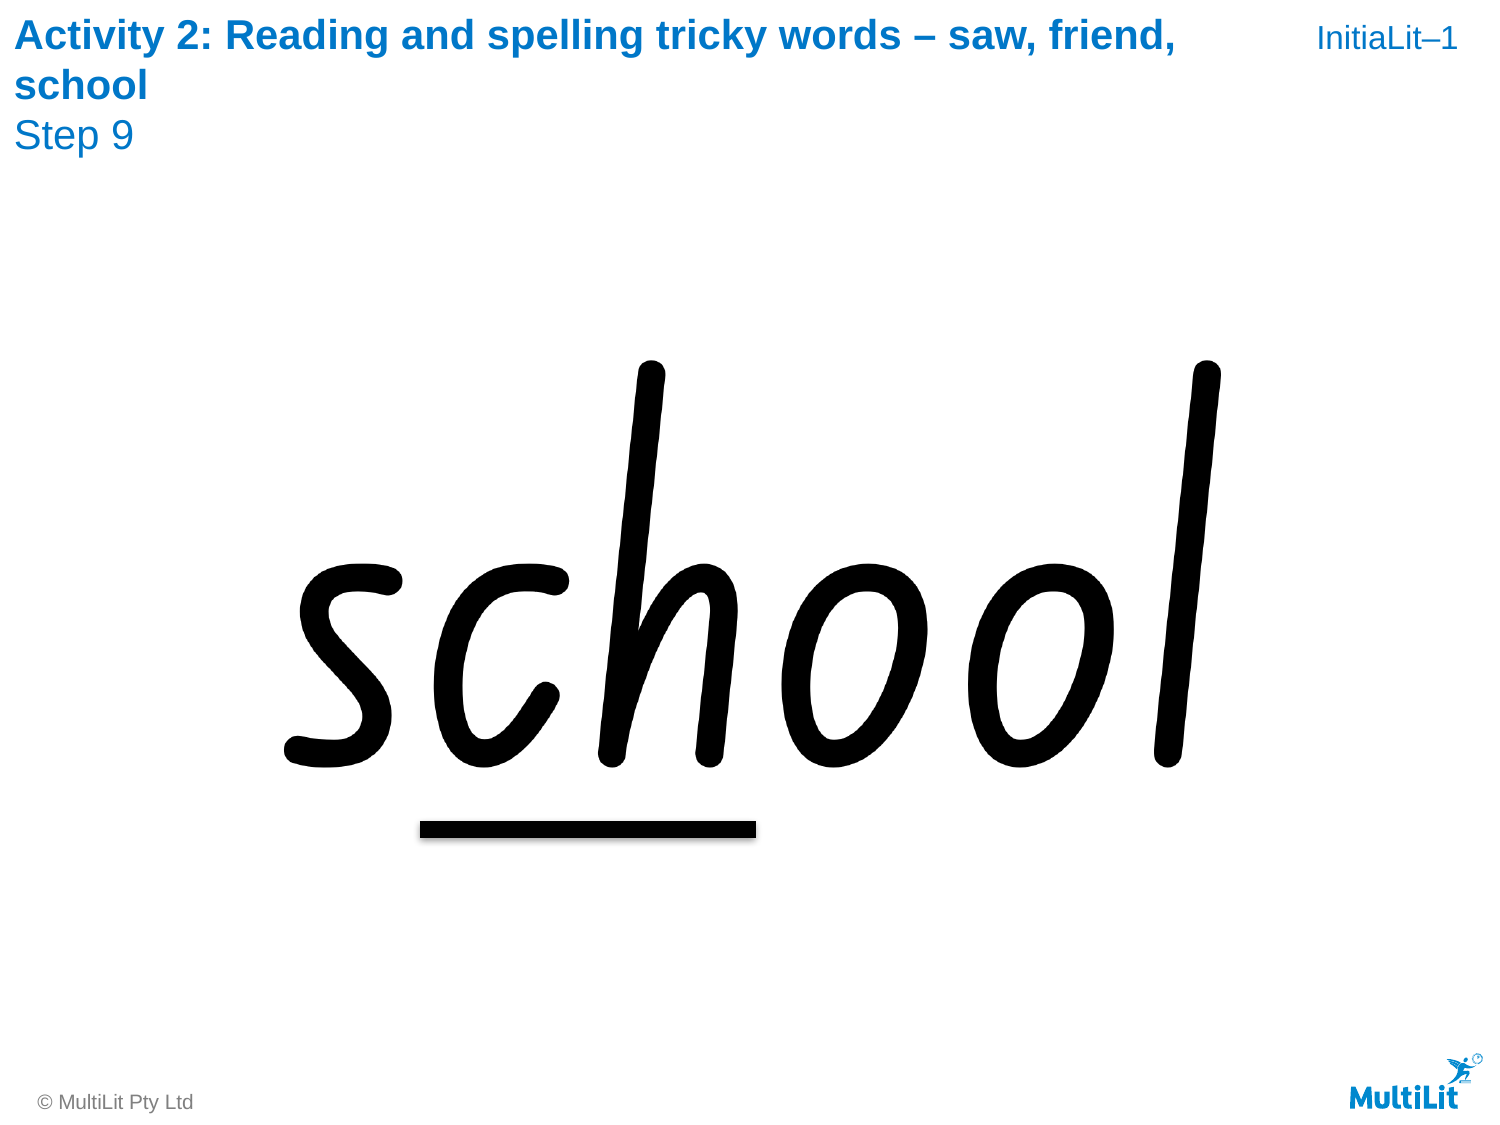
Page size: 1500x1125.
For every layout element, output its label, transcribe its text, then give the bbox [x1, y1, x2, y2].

picture [272, 359, 1225, 773]
text_box Activity 2: Reading and spelling tricky words – saw, friend, school Step 9 [0, 0, 1307, 165]
picture [1471, 1053, 1483, 1068]
